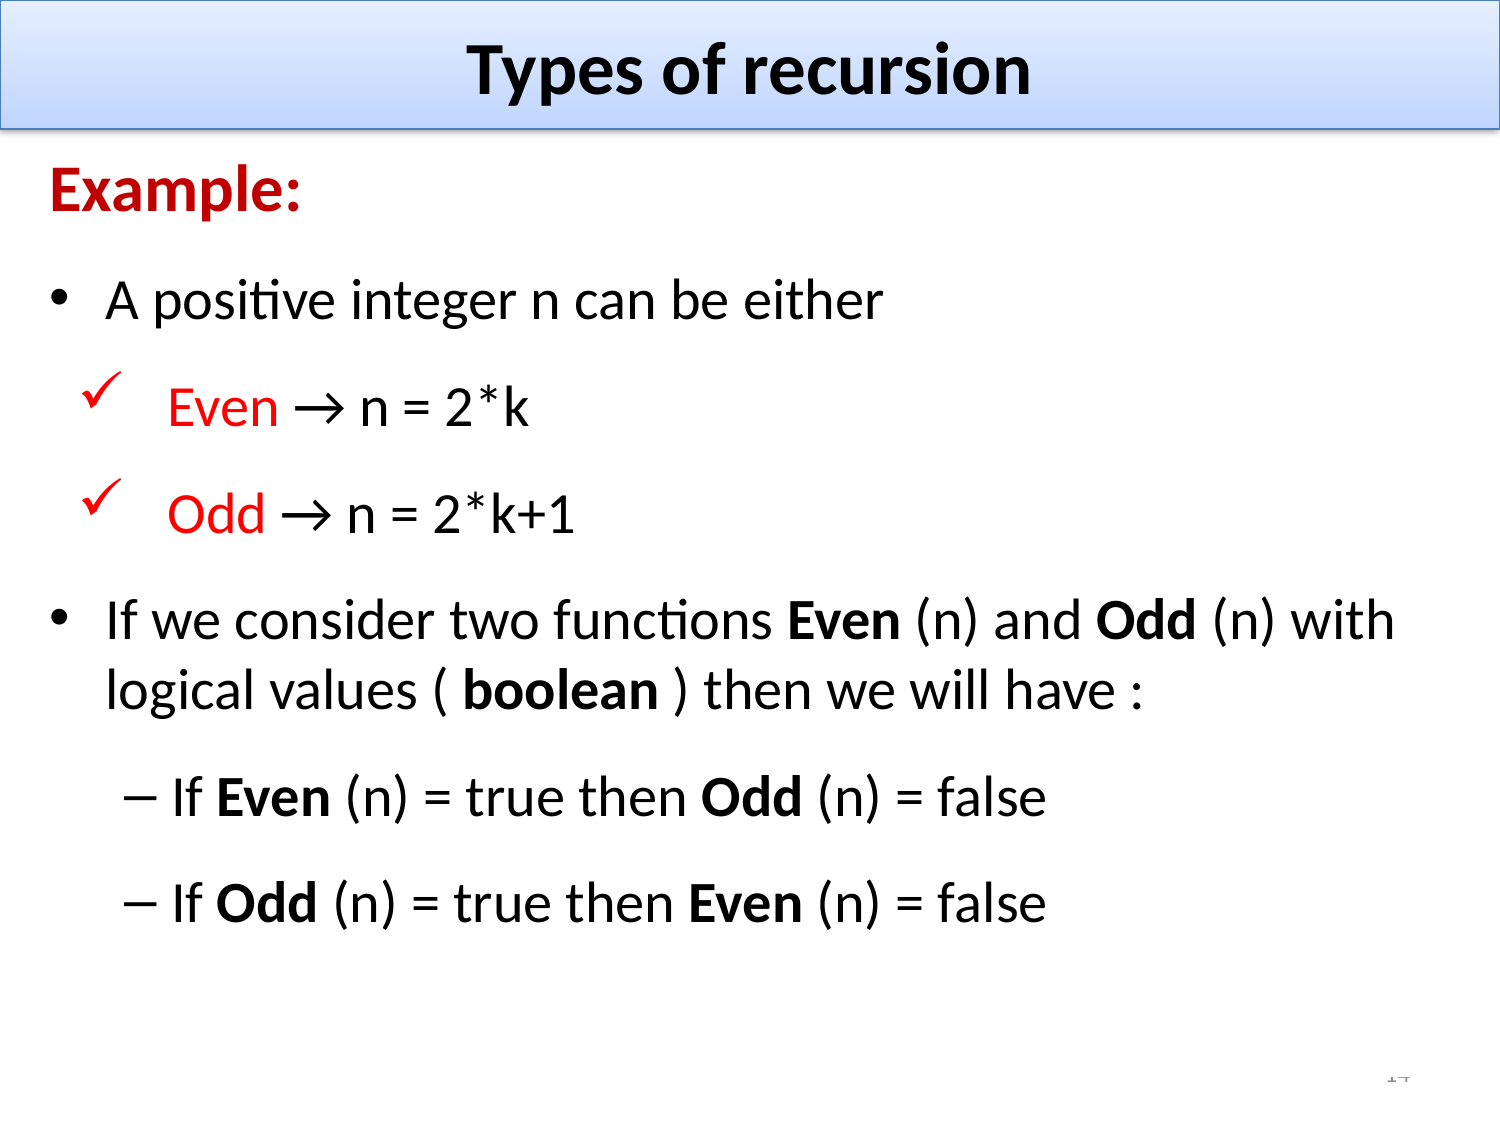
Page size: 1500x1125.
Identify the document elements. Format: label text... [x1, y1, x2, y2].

list Example: A positive integer n can be either Even → n = 2*k Odd → n = 2*k+1 If we consider two functions Even (n) and Odd (n) with logical values ( boolean ) then we will have : If Even (n) = true then Odd (n) = false If Odd (n) = true then Even (n) = false [32, 137, 1449, 1077]
title Types of recursion [0, 0, 1500, 130]
slide_number 14 [1074, 1042, 1425, 1103]
